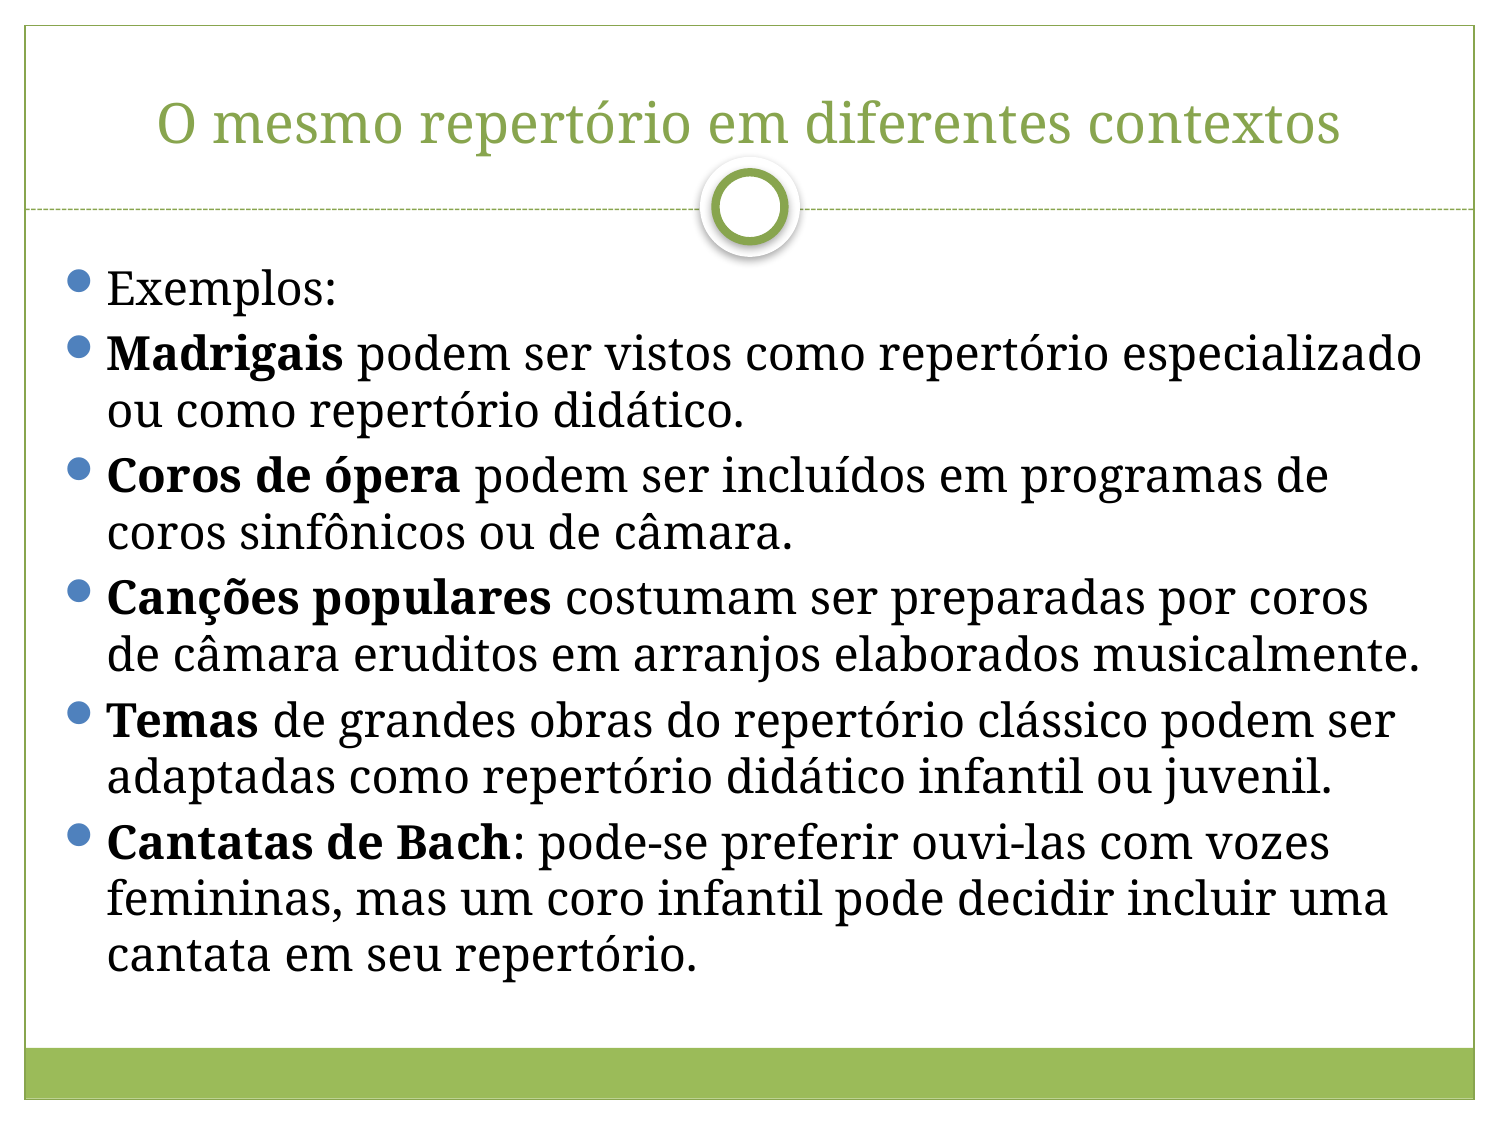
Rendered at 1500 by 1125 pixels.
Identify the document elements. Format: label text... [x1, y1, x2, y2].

title O mesmo repertório em diferentes contextos [49, 37, 1450, 162]
list Exemplos: Madrigais podem ser vistos como repertório especializado ou como repertório didático. Coros de ópera podem ser incluídos em programas de coros sinfônicos ou de câmara. Canções populares costumam ser preparadas por coros de câmara eruditos em arranjos elaborados musicalmente. Temas de grandes obras do repertório clássico podem ser adaptadas como repertório didático infantil ou juvenil. Cantatas de Bach: pode-se preferir ouvi-las com vozes femininas, mas um coro infantil pode decidir incluir uma cantata em seu repertório. [49, 250, 1445, 1001]
